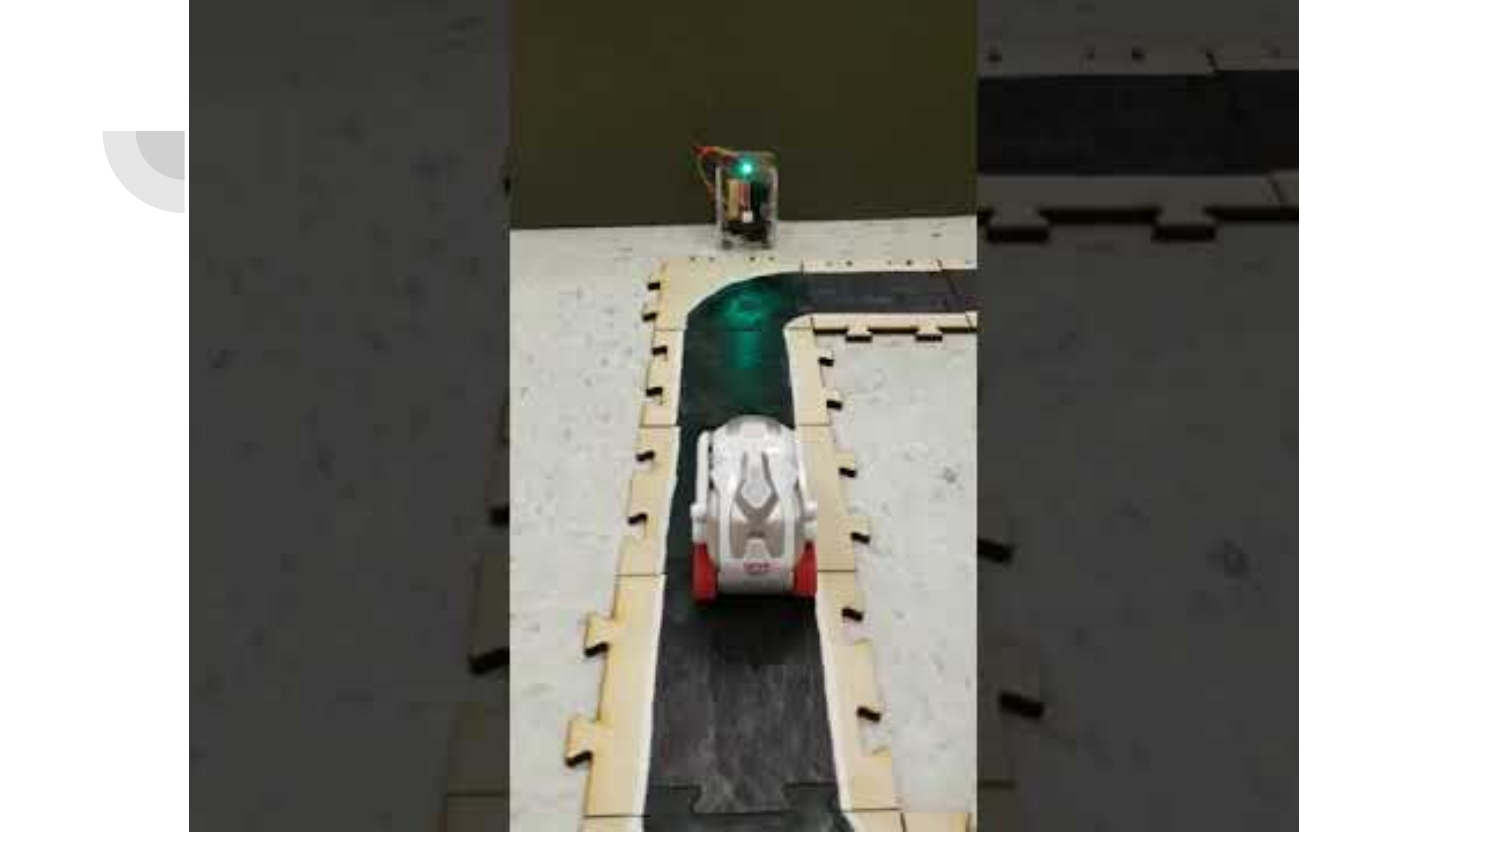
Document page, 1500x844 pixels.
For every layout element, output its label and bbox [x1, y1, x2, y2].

picture [189, 0, 1299, 832]
